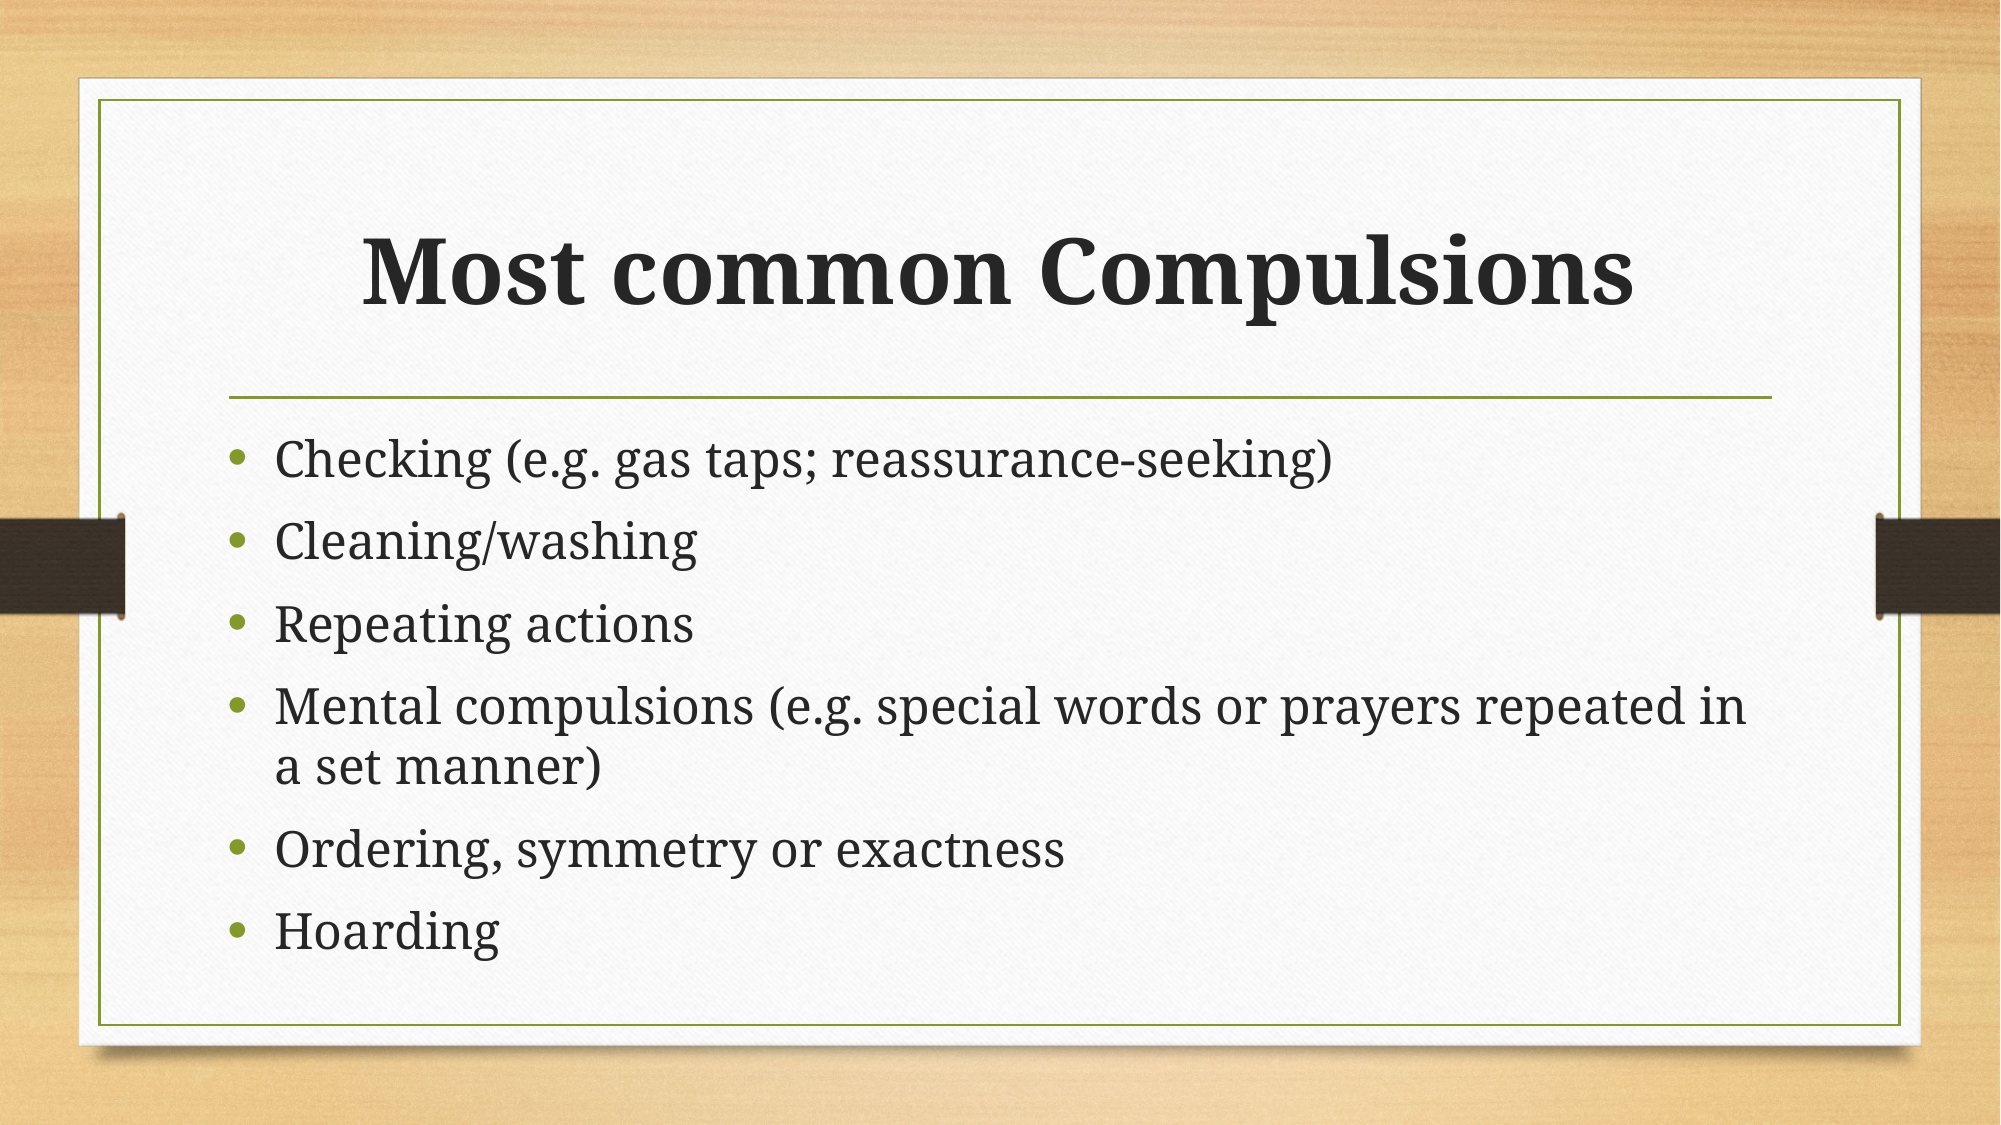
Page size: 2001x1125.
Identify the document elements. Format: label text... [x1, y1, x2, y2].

title Most common Compulsions [212, 161, 1788, 375]
picture [0, 0, 2001, 1125]
list Checking (e.g. gas taps; reassurance-seeking) Cleaning/washing Repeating actions Mental compulsions (e.g. special words or prayers repeated in a set manner) Ordering, symmetry or exactness Hoarding [212, 419, 1788, 964]
